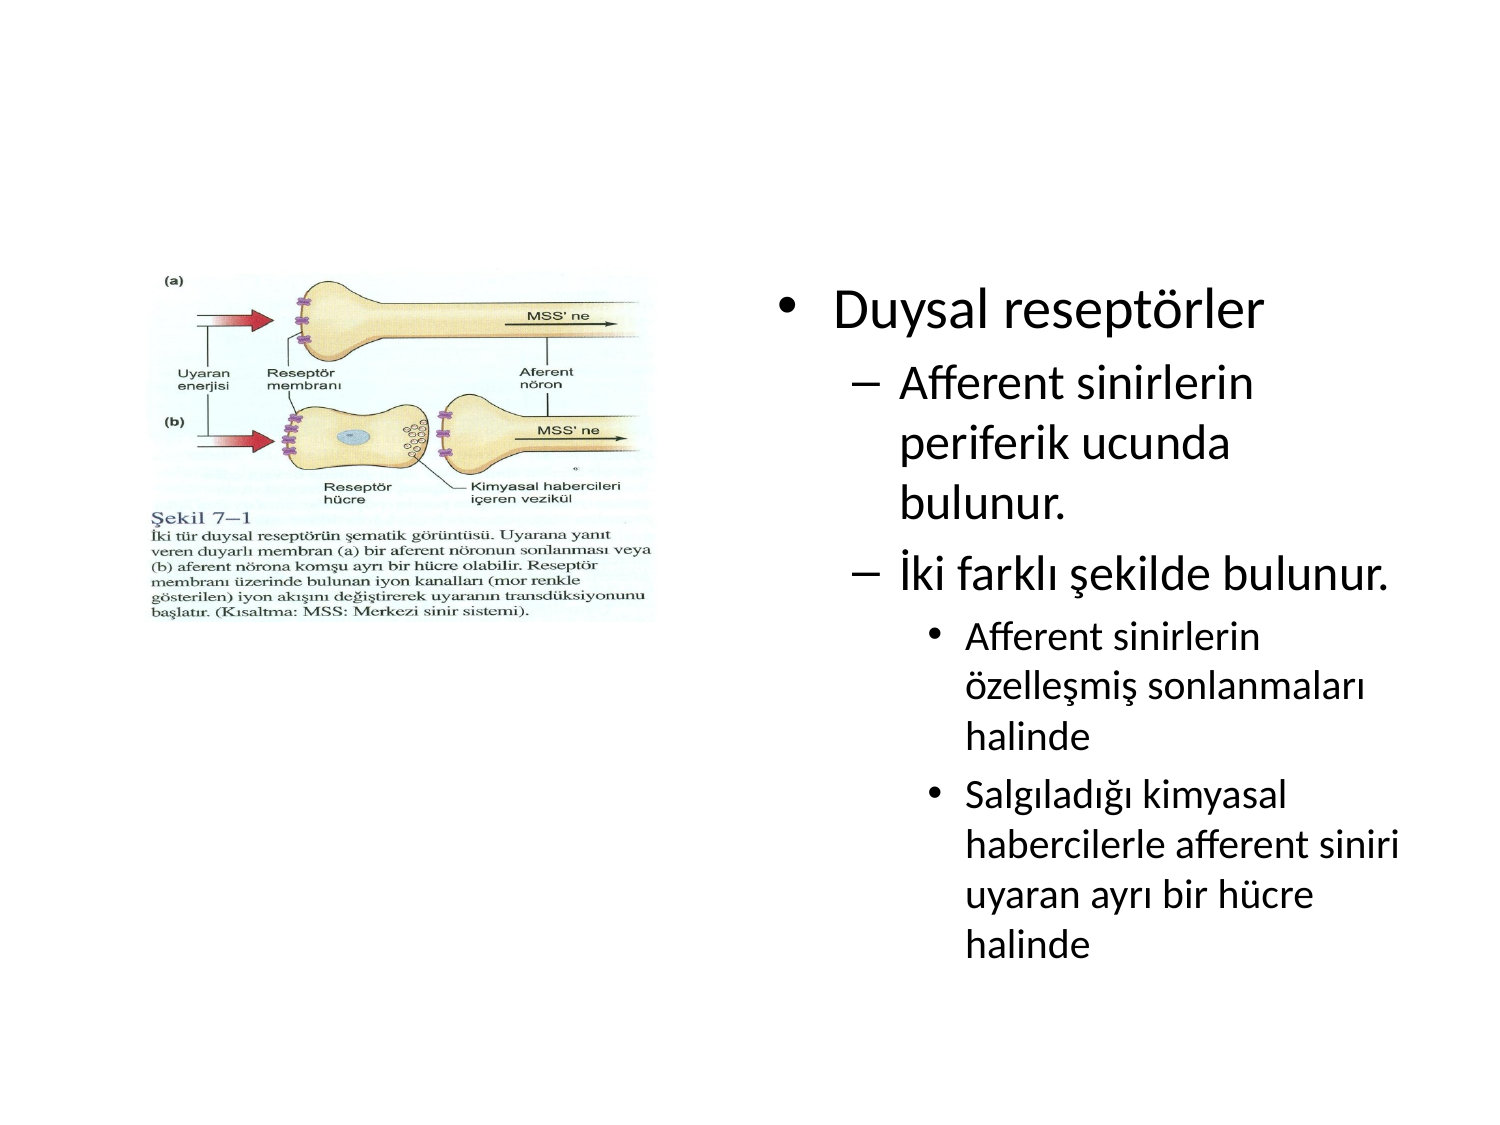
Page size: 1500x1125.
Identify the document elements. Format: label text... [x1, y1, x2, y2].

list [135, 266, 657, 622]
list Duysal reseptörler Afferent sinirlerin periferik ucunda bulunur. İki farklı şekilde bulunur. Afferent sinirlerin özelleşmiş sonlanmaları halinde Salgıladığı kimyasal habercilerle afferent siniri uyaran ayrı bir hücre halinde [762, 262, 1425, 1005]
